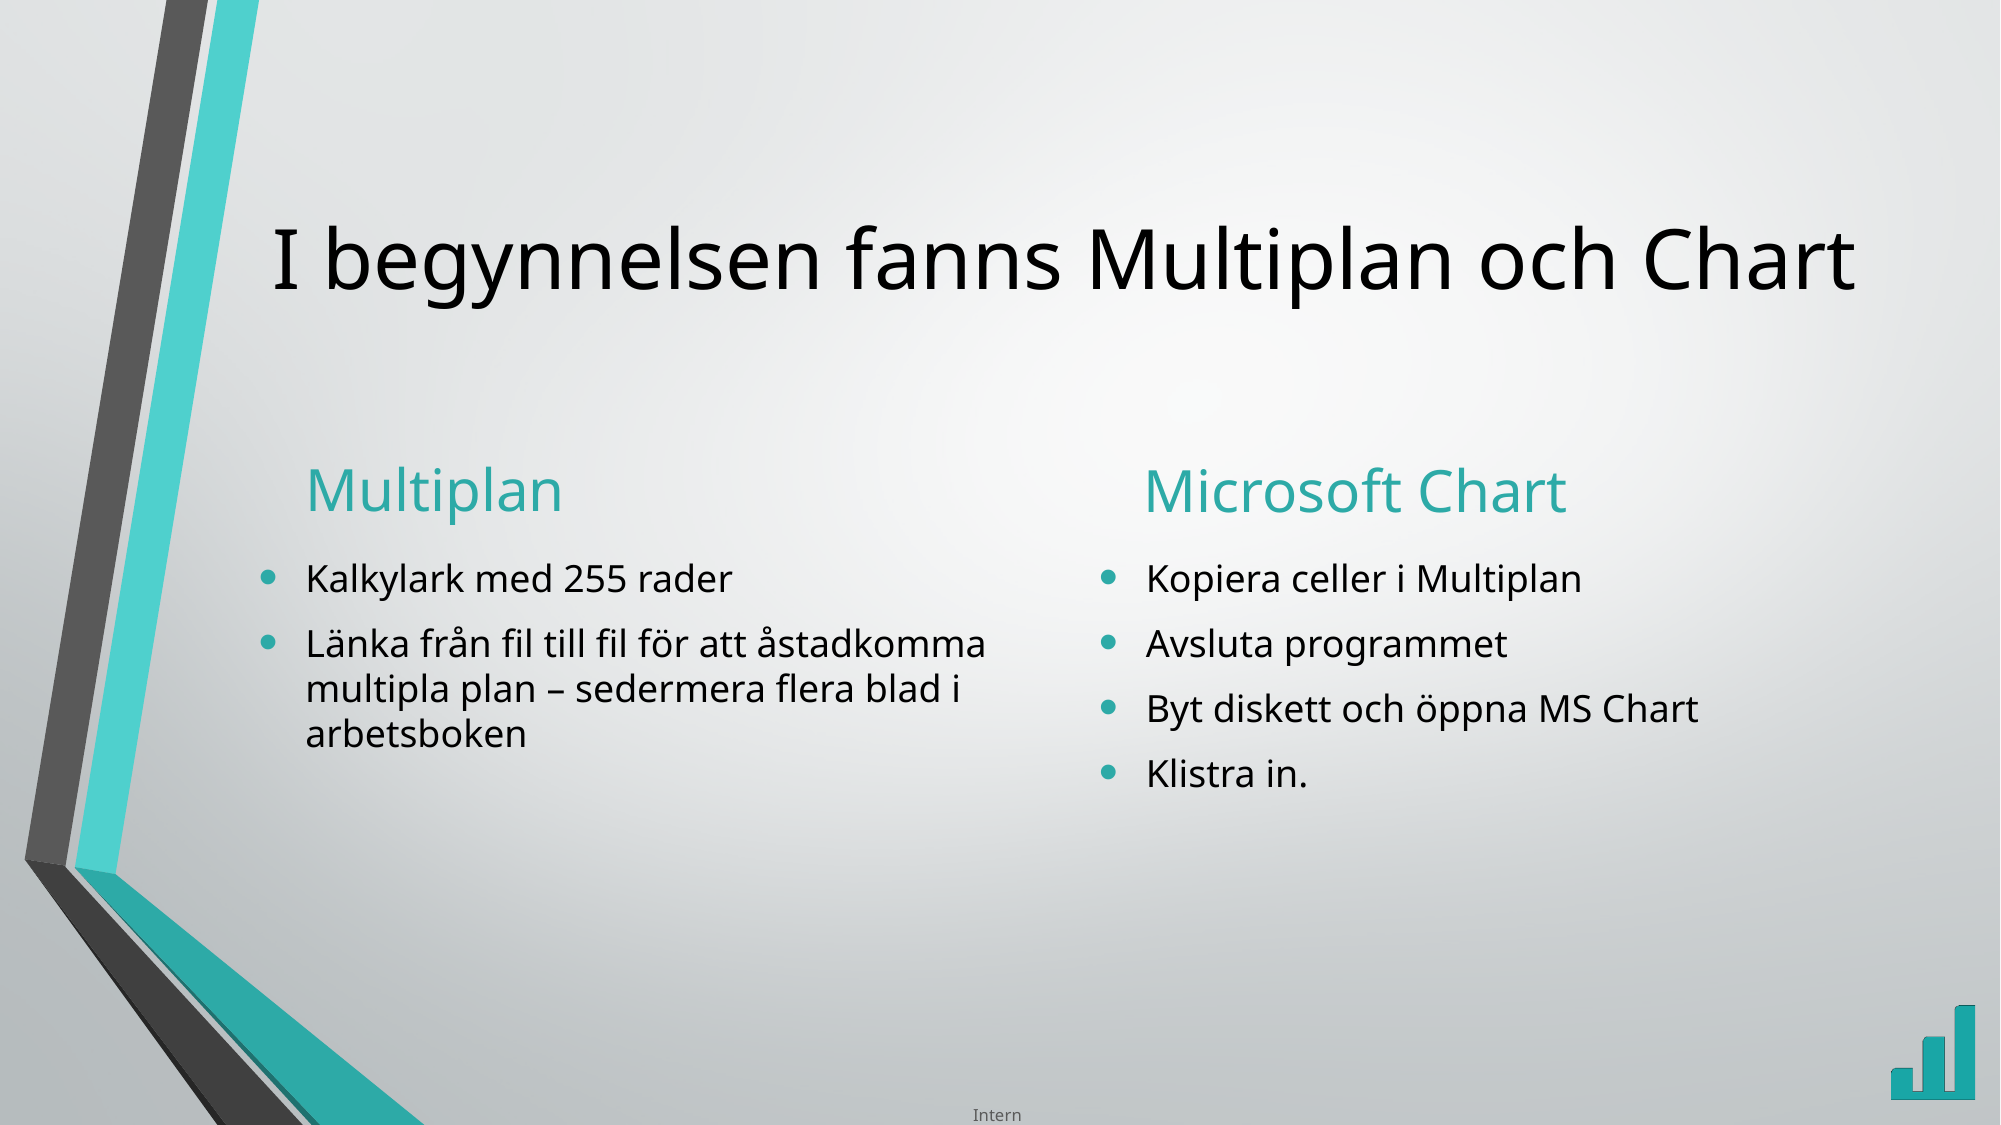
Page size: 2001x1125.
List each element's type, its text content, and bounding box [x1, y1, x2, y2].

picture [1891, 1005, 1976, 1100]
title I begynnelsen fanns Multiplan och Chart [243, 112, 1887, 400]
list Multiplan [290, 436, 1047, 531]
list Microsoft Chart [1128, 437, 1887, 532]
list Kalkylark med 255 rader Länka från fil till fil för att åstadkomma multipla plan – sedermera flera blad i arbetsboken [243, 547, 1047, 950]
list Kopiera celler i Multiplan Avsluta programmet Byt diskett och öppna MS Chart Klistra in. [1083, 547, 1887, 950]
